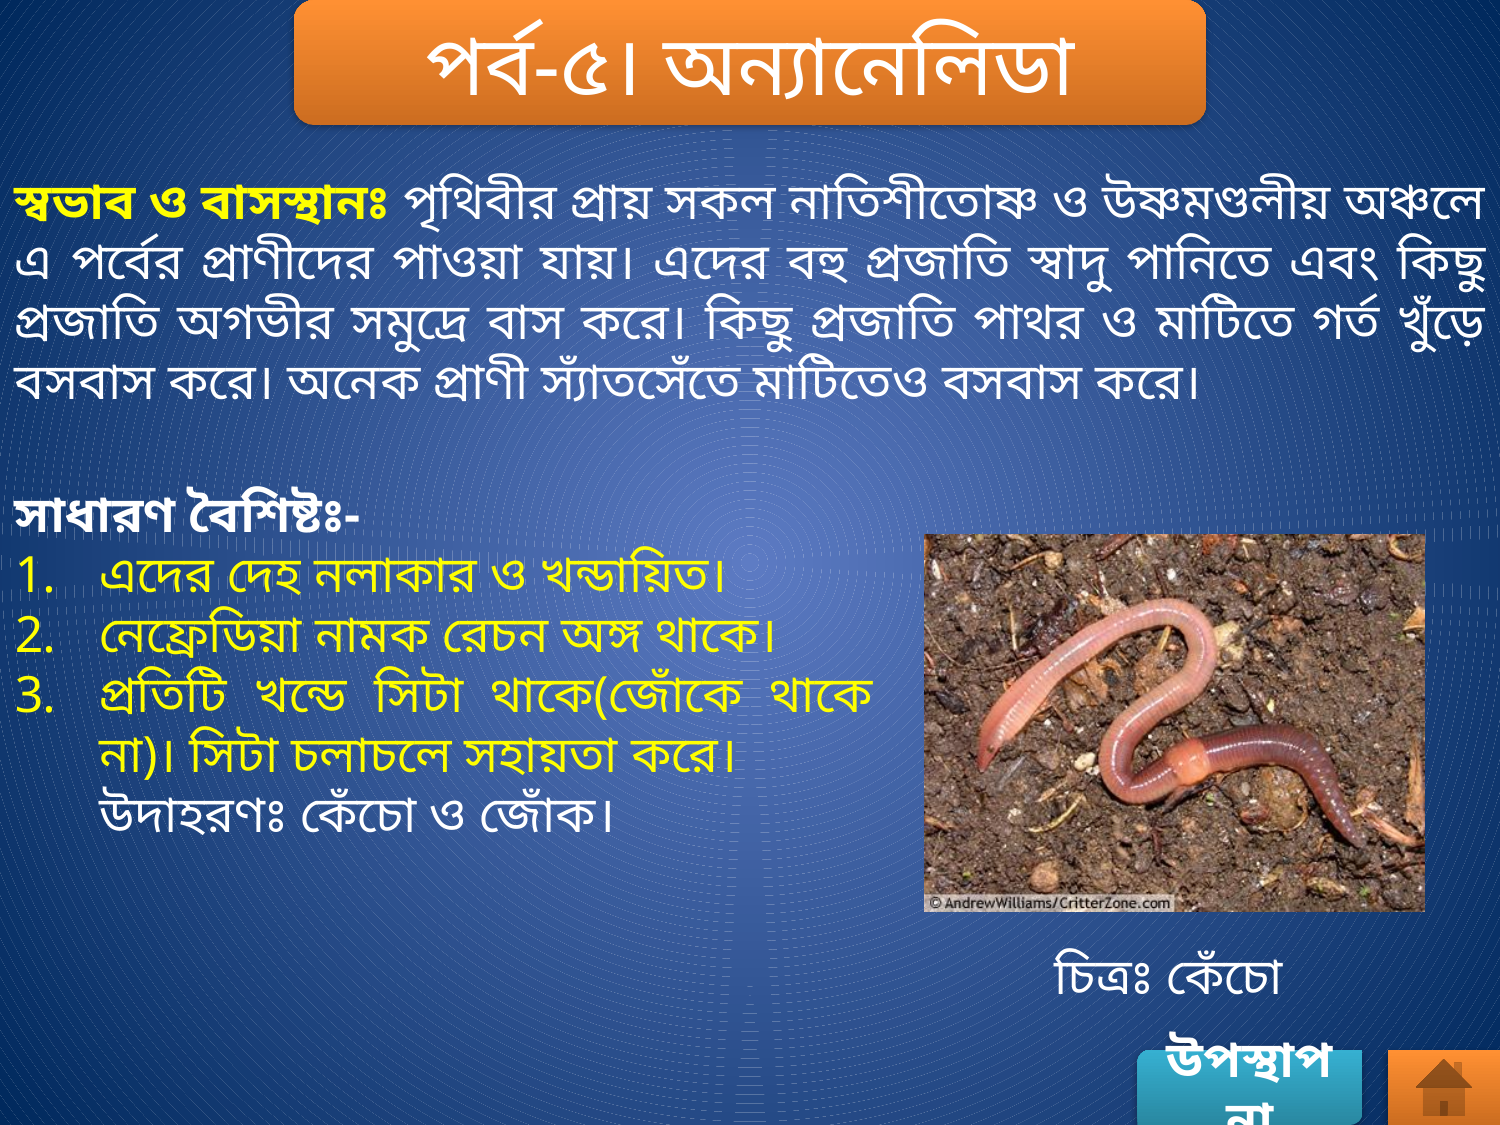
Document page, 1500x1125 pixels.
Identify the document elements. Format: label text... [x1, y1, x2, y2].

picture [924, 534, 1426, 913]
text_box সাধারণ বৈশিষ্টঃ- এদের দেহ নলাকার ও খন্ডায়িত। নেফ্রেডিয়া নামক রেচন অঙ্গ থাকে। প্রতিটি খন্ডে সিটা থাকে(জোঁকে থাকে না)। সিটা চলাচলে সহায়তা করে। উদাহরণঃ কেঁচো ও জোঁক। [0, 474, 888, 850]
text_box উপস্থাপনা [1137, 1049, 1363, 1125]
text_box [1387, 1049, 1500, 1125]
text_box পর্ব-৫। অন্যানেলিডা [293, 0, 1217, 126]
text_box চিত্রঃ কেঁচো [912, 936, 1425, 1012]
text_box স্বভাব ও বাসস্থানঃ পৃথিবীর প্রায় সকল নাতিশীতোষ্ণ ও উষ্ণমণ্ডলীয় অঞ্চলে এ পর্বের প্রাণীদের পাওয়া যায়। এদের বহু প্রজাতি স্বাদু পানিতে এবং কিছু প্রজাতি অগভীর সমুদ্রে বাস করে। কিছু প্রজাতি পাথর ও মাটিতে গর্ত খুঁড়ে বসবাস করে। অনেক প্রাণী স্যাঁতসেঁতে মাটিতেও বসবাস করে। [0, 162, 1500, 418]
